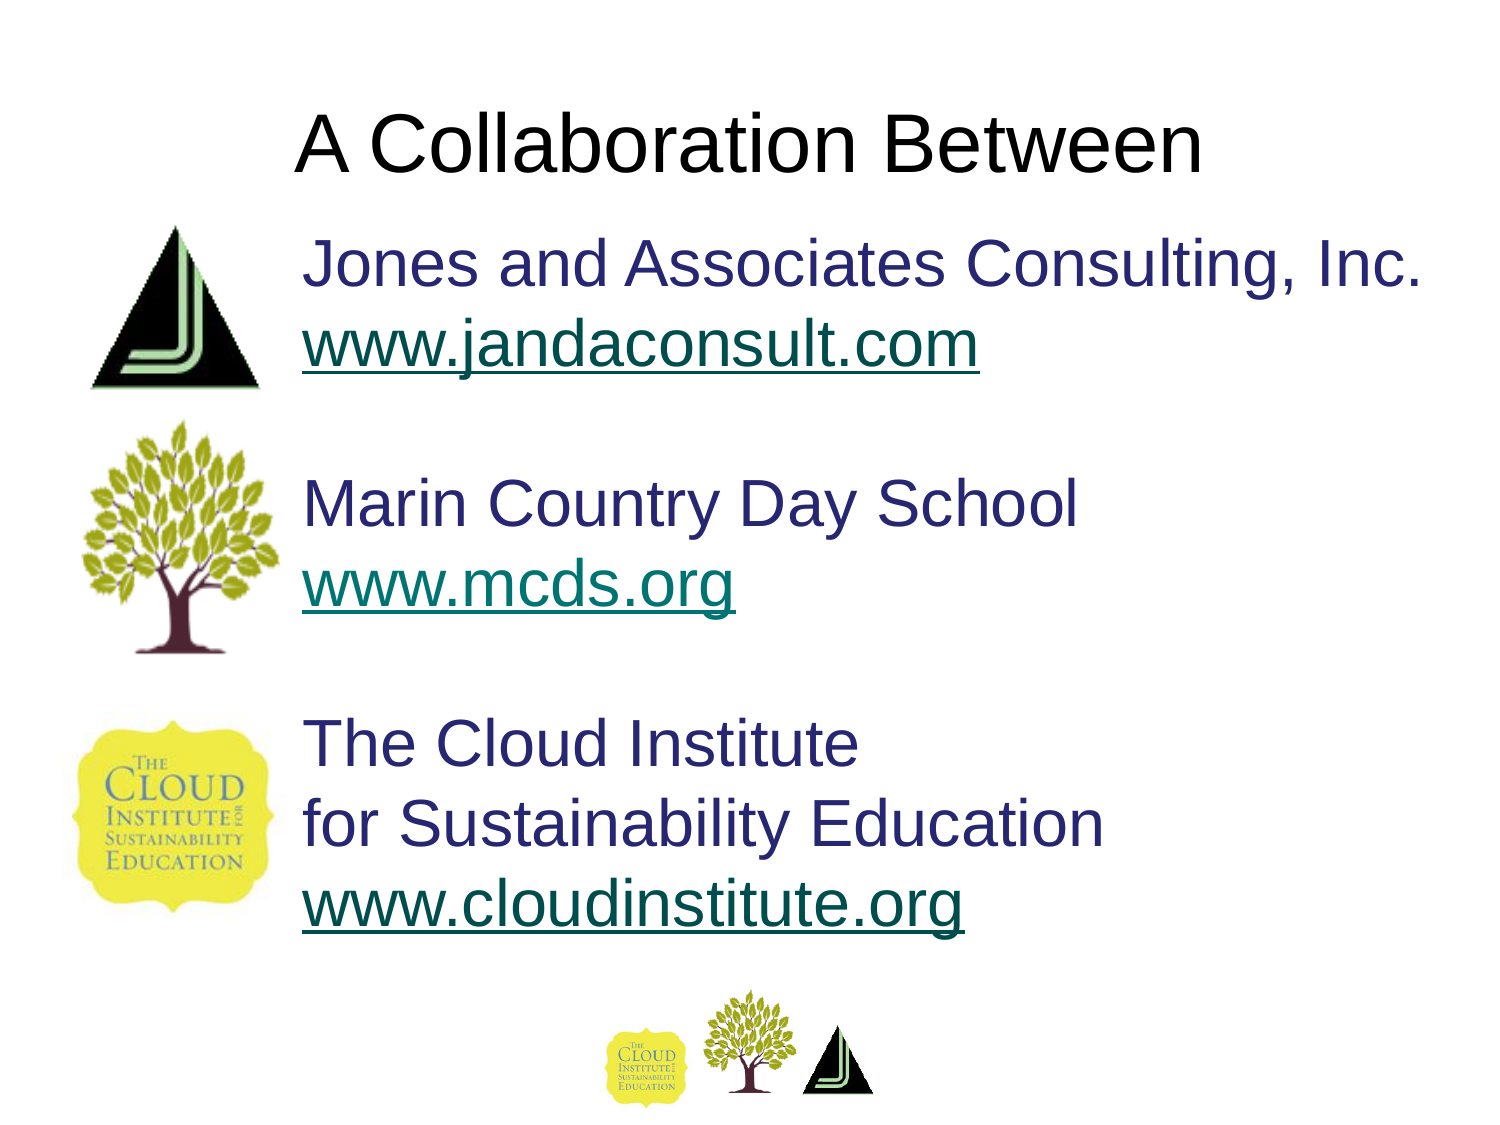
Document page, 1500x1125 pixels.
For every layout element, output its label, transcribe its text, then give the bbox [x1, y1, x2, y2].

picture [74, 412, 288, 660]
title A Collaboration Between [74, 44, 1426, 233]
picture [87, 224, 263, 393]
picture [600, 1024, 693, 1113]
picture [62, 712, 288, 926]
list Jones and Associates Consulting, Inc. www.jandaconsult.com Marin Country Day School www.mcds.org The Cloud Institute for Sustainability Education www.cloudinstitute.org [287, 212, 1463, 981]
picture [699, 987, 874, 1097]
